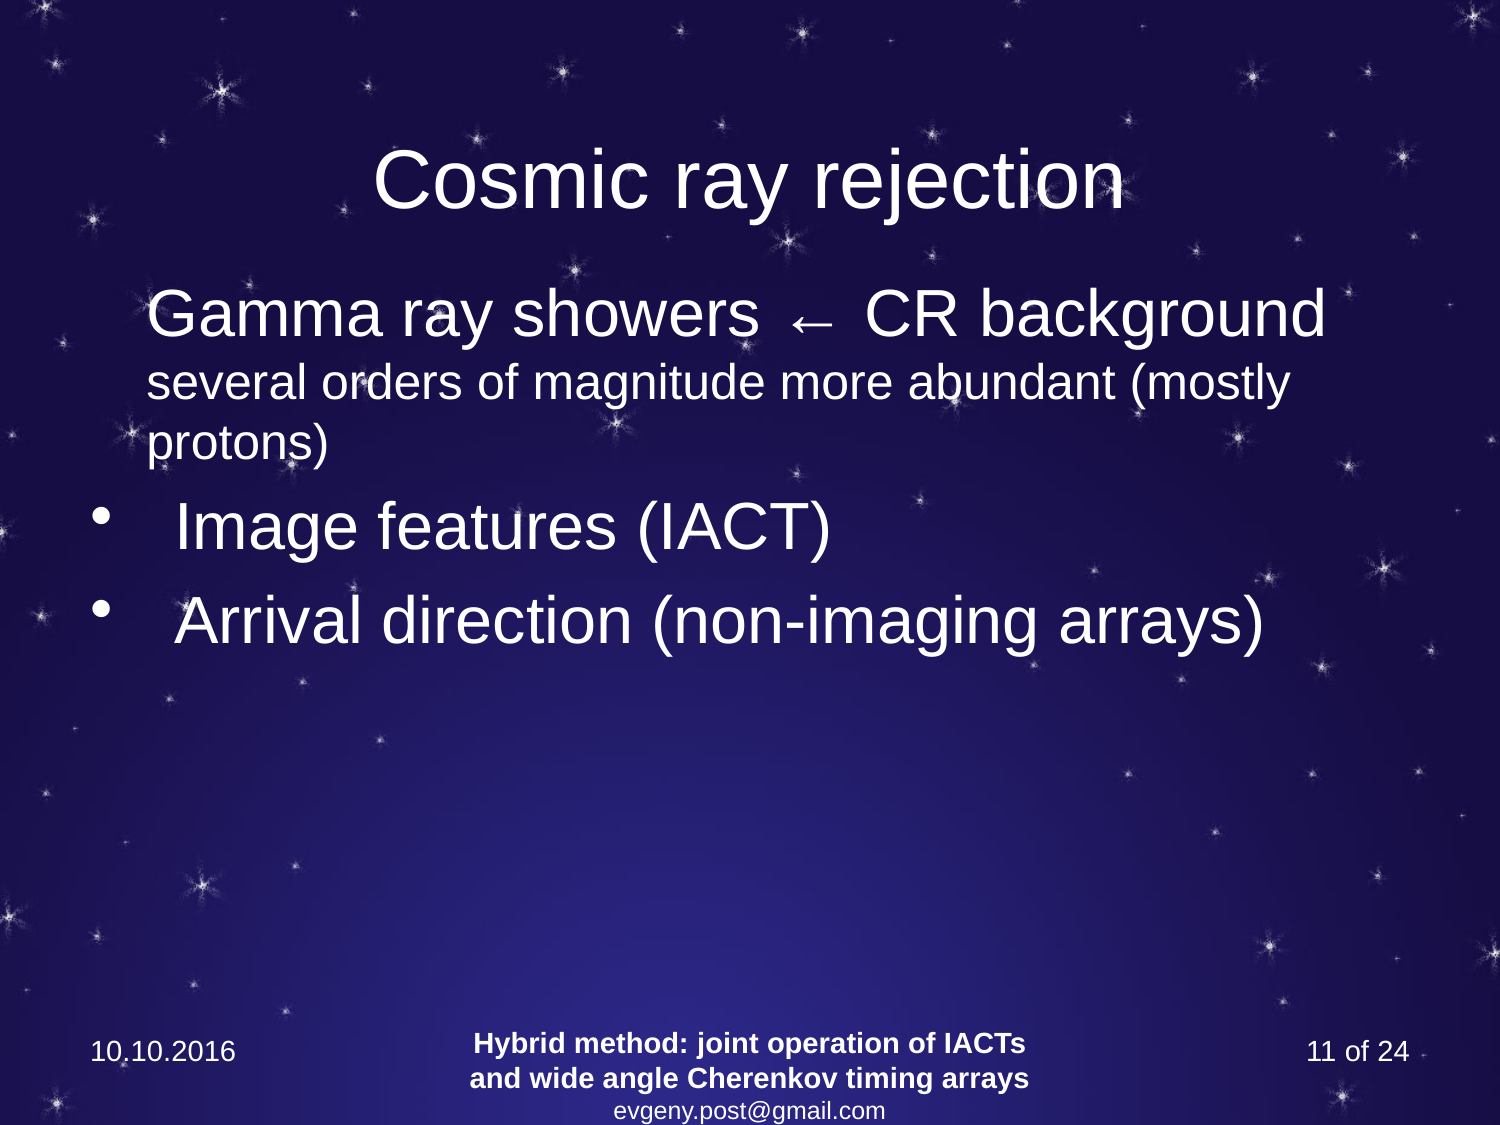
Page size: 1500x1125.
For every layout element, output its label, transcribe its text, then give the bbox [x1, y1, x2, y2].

slide_number 11 of 24 [1074, 1024, 1426, 1103]
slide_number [74, 1024, 426, 1103]
title Cosmic ray rejection [74, 44, 1426, 233]
picture [0, 0, 1500, 1125]
footer Hybrid method: joint operation of IACTs and wide angle Cherenkov timing arrays evgeny.post@gmail.com [430, 1024, 1070, 1103]
list Gamma ray showers ← CR background several orders of magnitude more abundant (mostly protons) Image features (IACT) Arrival direction (non-imaging arrays) [74, 262, 1426, 1006]
